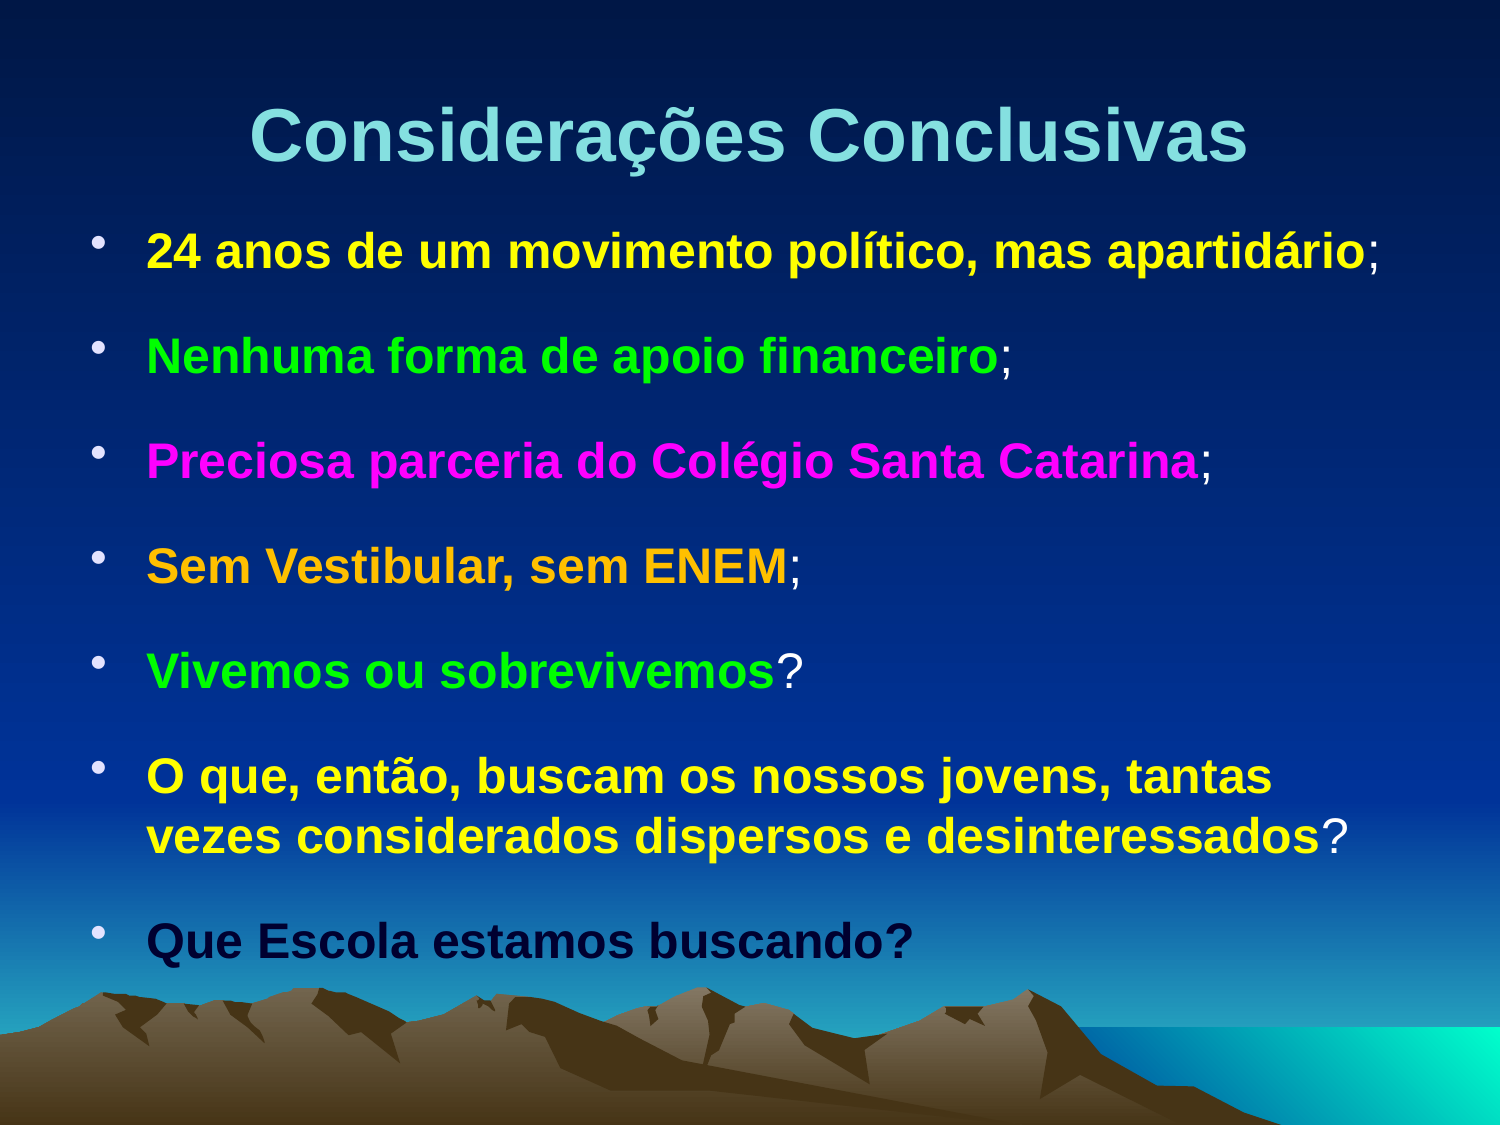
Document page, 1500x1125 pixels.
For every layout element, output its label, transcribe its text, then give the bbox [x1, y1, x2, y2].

list 24 anos de um movimento político, mas apartidário; Nenhuma forma de apoio financeiro; Preciosa parceria do Colégio Santa Catarina; Sem Vestibular, sem ENEM; Vivemos ou sobrevivemos? O que, então, buscam os nossos jovens, tantas vezes considerados dispersos e desinteressados? Que Escola estamos buscando? [74, 210, 1426, 1001]
title Considerações Conclusivas [74, 37, 1426, 210]
